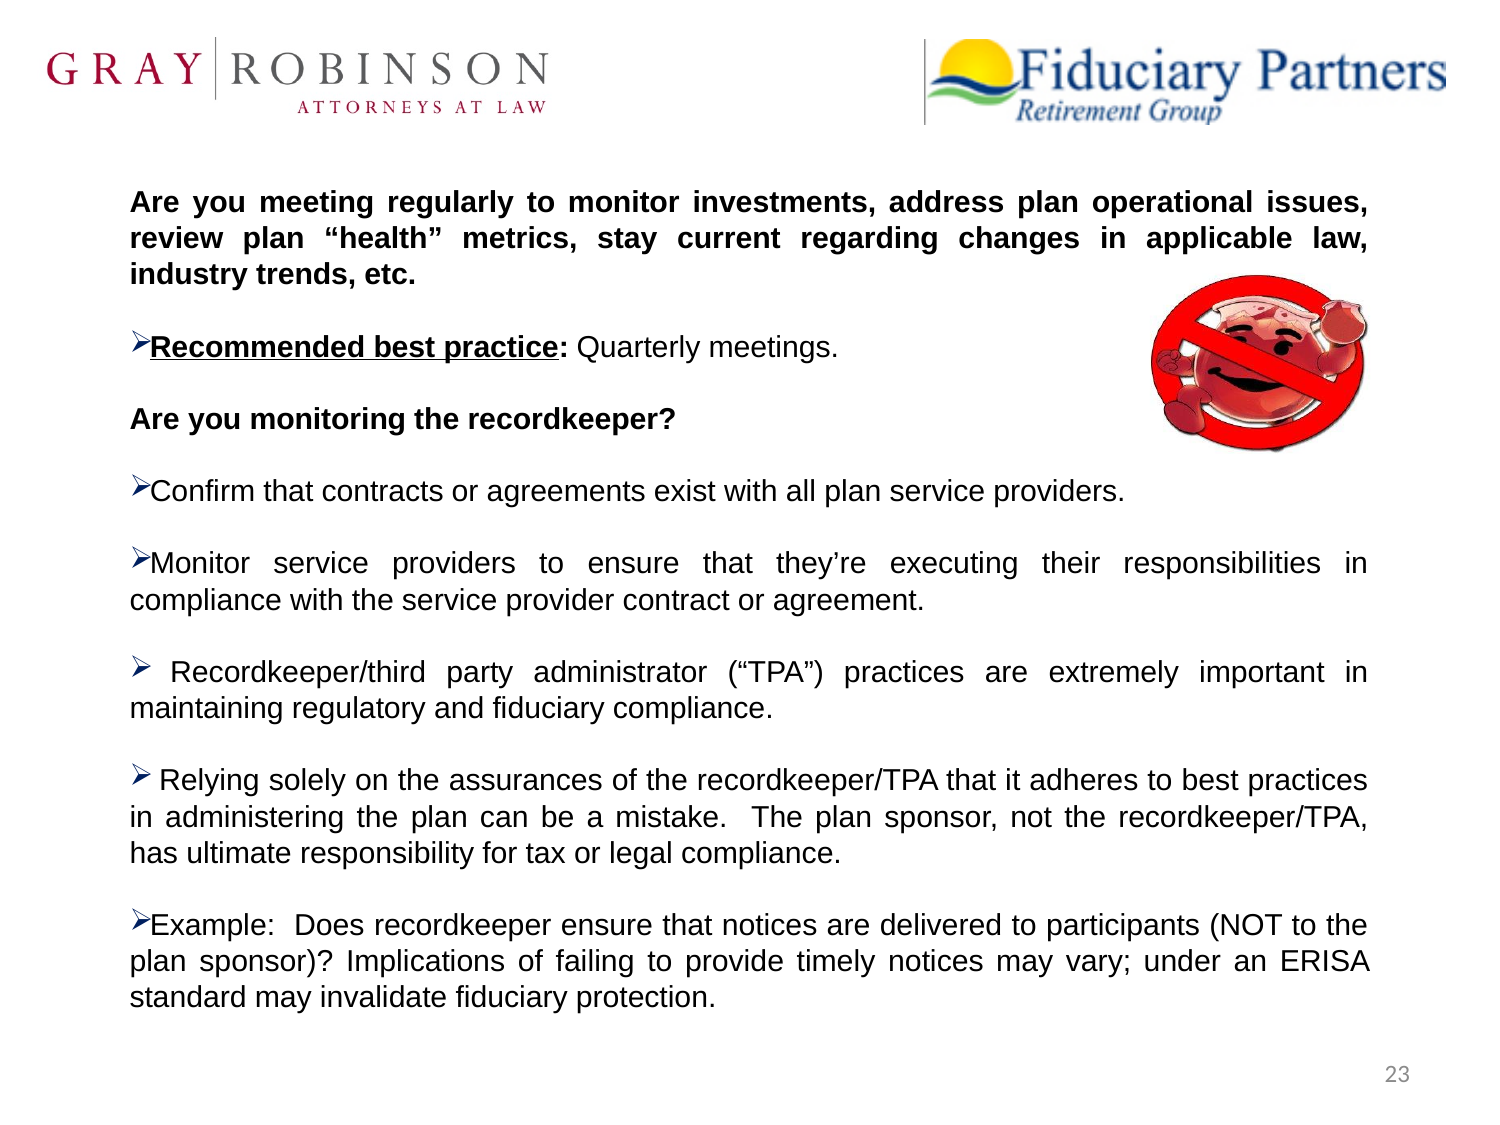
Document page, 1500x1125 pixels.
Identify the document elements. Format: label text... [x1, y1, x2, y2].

picture [924, 39, 1446, 125]
picture [1137, 262, 1381, 463]
slide_number 23 [1074, 1042, 1425, 1103]
list Are you meeting regularly to monitor investments, address plan operational issues, review plan “health” metrics, stay current regarding changes in applicable law, industry trends, etc. Recommended best practice: Quarterly meetings. Are you monitoring the recordkeeper? Confirm that contracts or agreements exist with all plan service providers. Monitor service providers to ensure that they’re executing their responsibilities in compliance with the service provider contract or agreement. Recordkeeper/third party administrator (“TPA”) practices are extremely important in maintaining regulatory and fiduciary compliance. Relying solely on the assurances of the recordkeeper/TPA that it adheres to best practices in administering the plan can be a mistake. The plan sponsor, not the recordkeeper/TPA, has ultimate responsibility for tax or legal compliance. Example: Does recordkeeper ensure that notices are delivered to participants (NOT to the plan sponsor)? Implications of failing to provide timely notices may vary; under an ERISA standard may invalidate fiduciary protection. [114, 174, 1383, 1060]
picture [37, 37, 560, 125]
